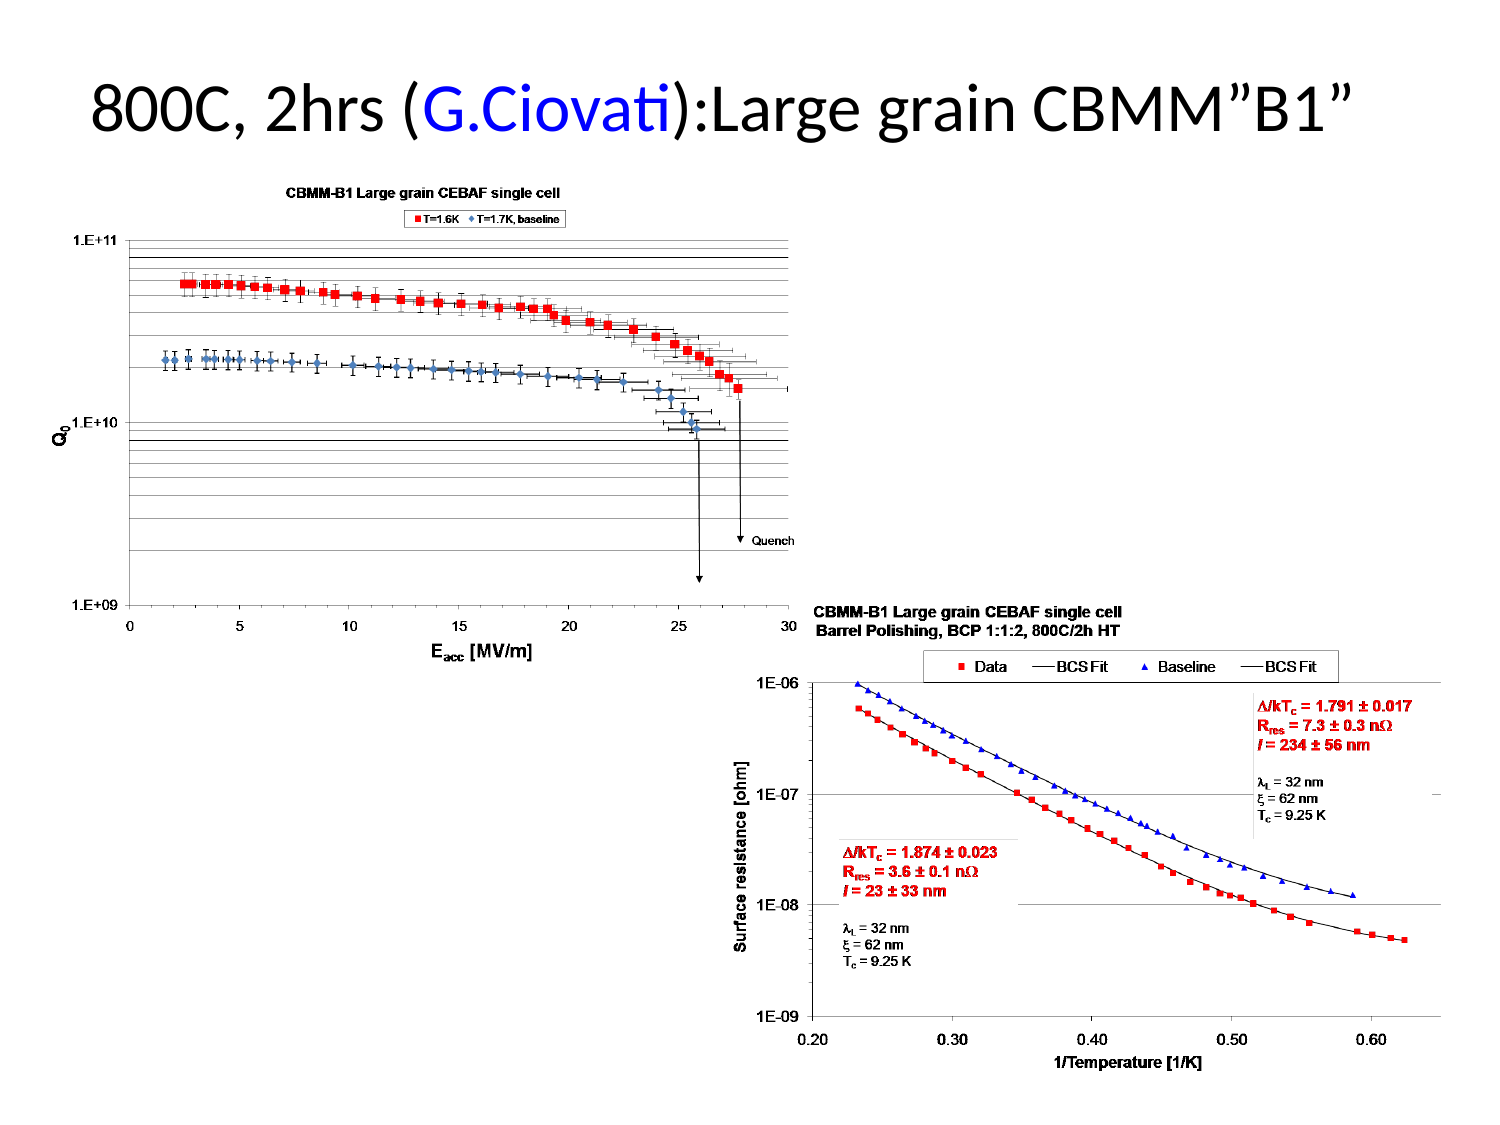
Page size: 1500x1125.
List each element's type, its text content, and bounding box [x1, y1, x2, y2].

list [37, 174, 809, 664]
title 800C, 2hrs (G.Ciovati):Large grain CBMM”B1” [75, 45, 1425, 163]
picture [724, 599, 1469, 1079]
